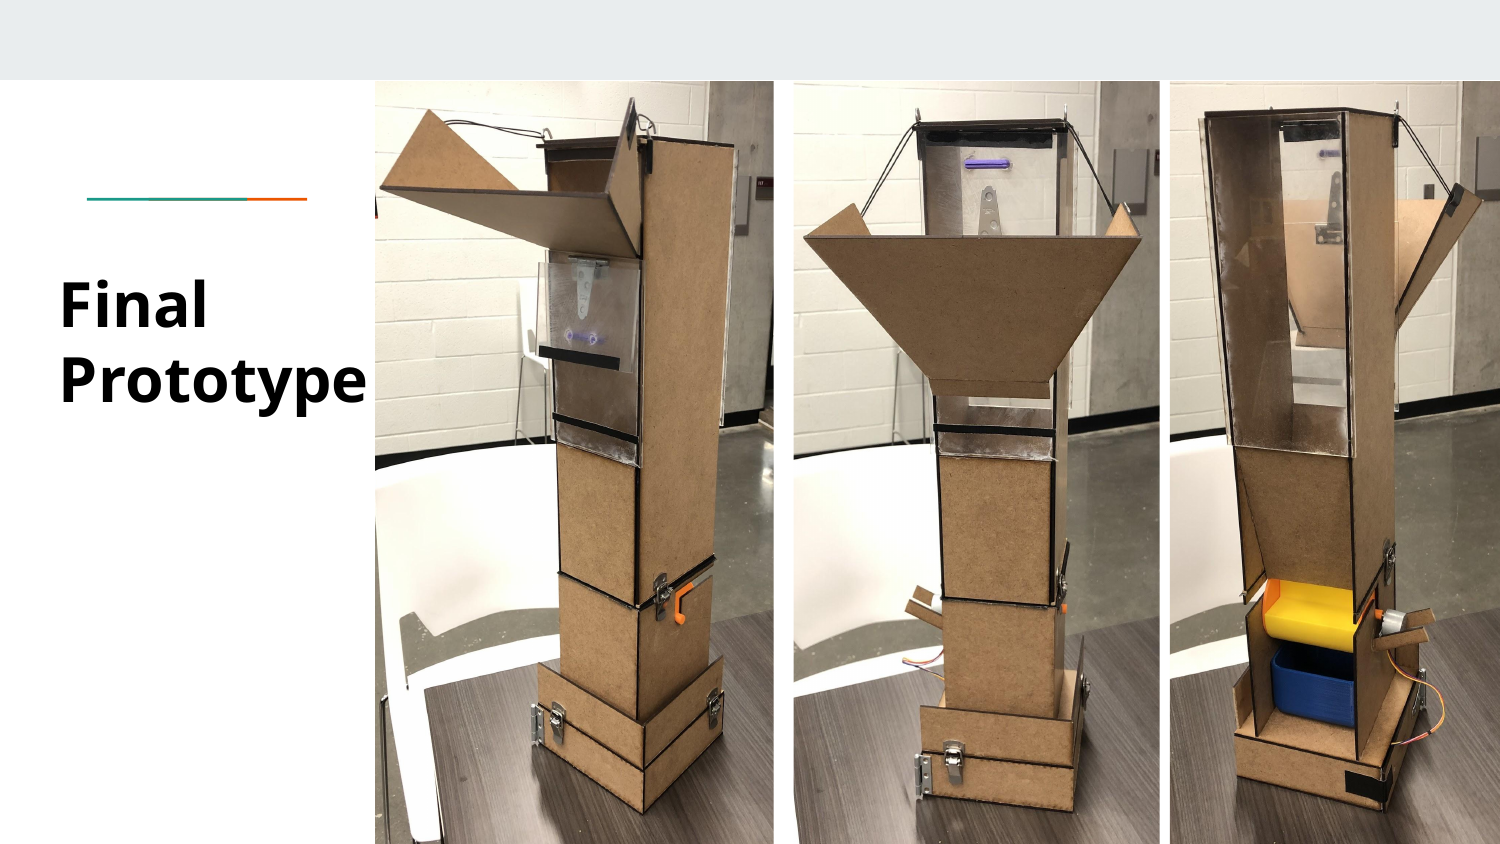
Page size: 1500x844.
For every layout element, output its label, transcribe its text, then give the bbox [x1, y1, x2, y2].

picture [1169, 81, 1500, 844]
picture [793, 81, 1160, 844]
text_box Final Prototype [43, 249, 369, 344]
picture [374, 81, 775, 844]
